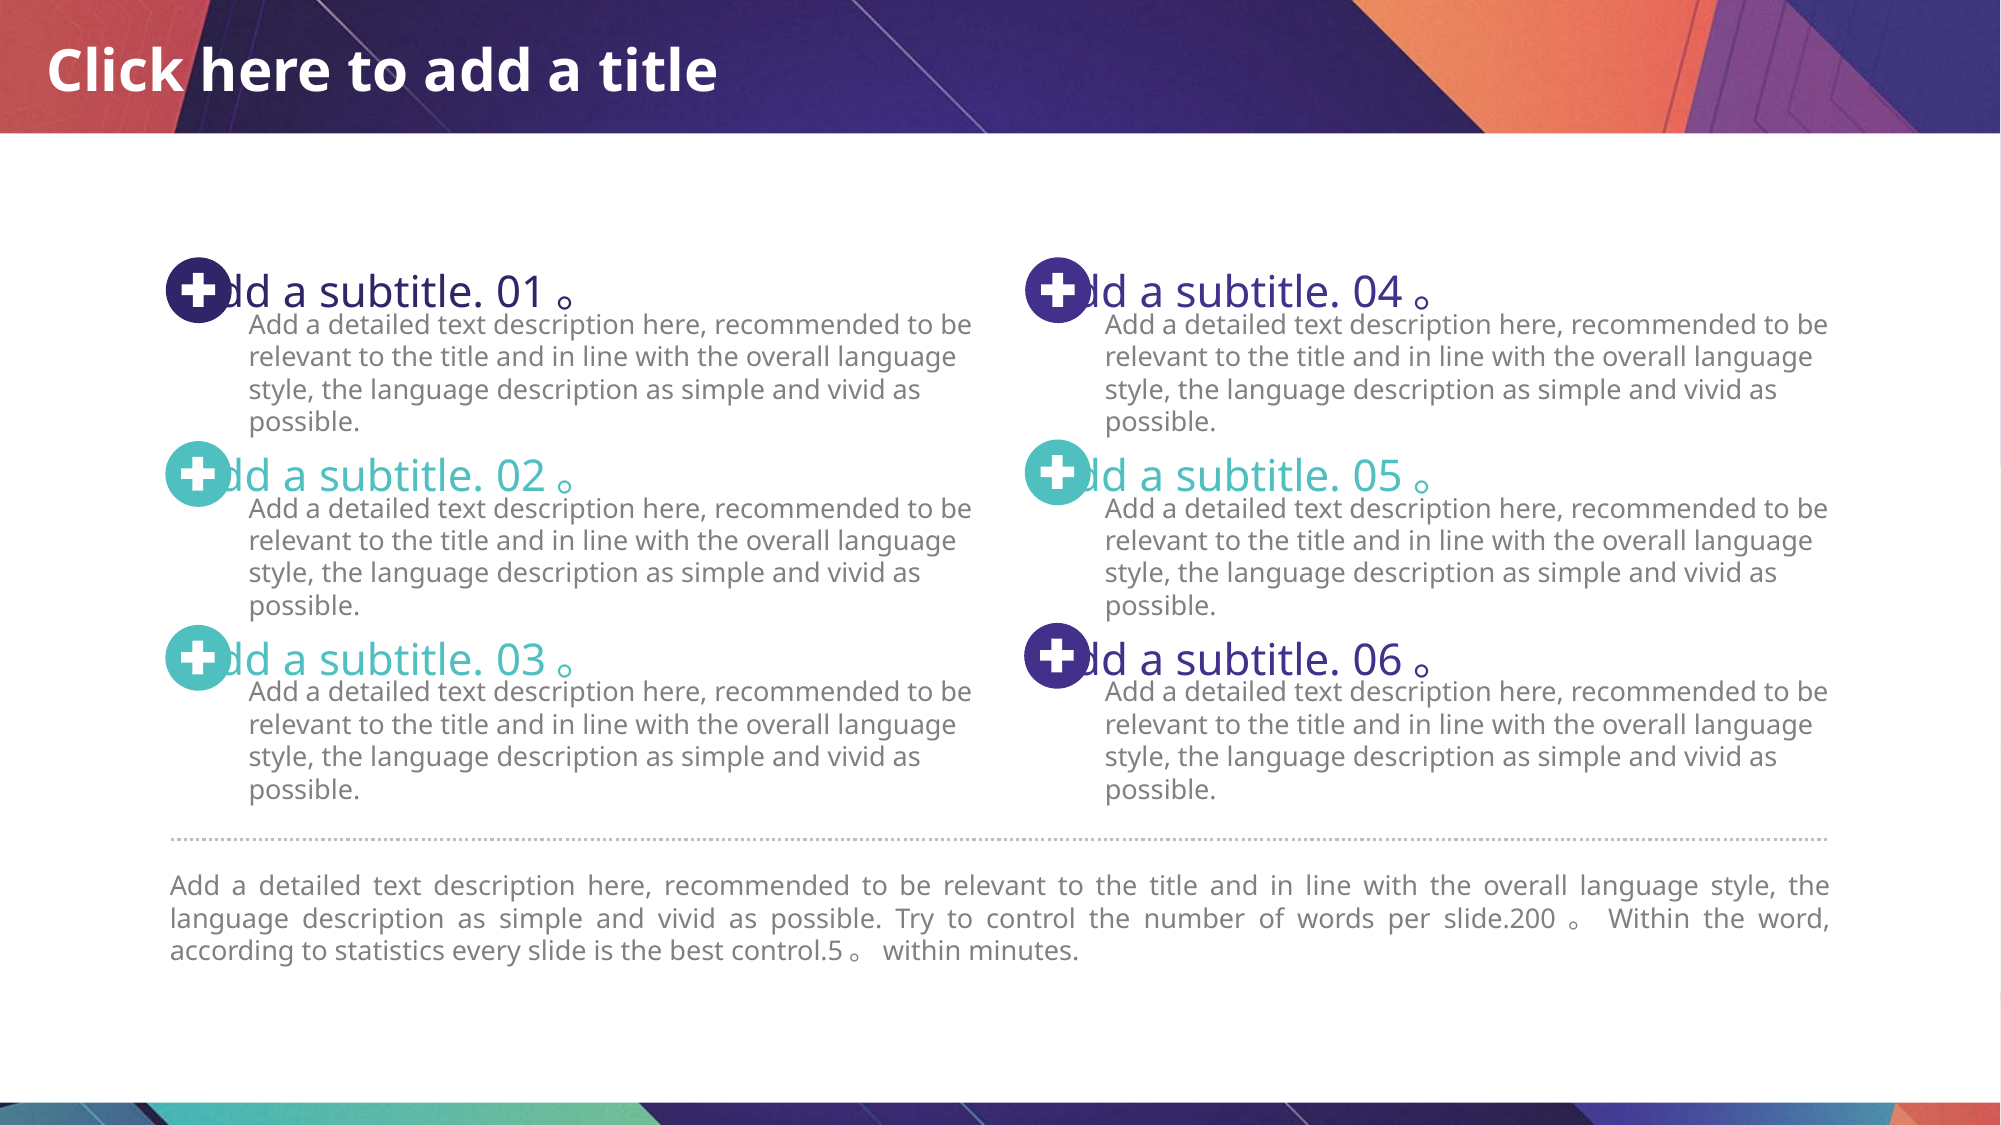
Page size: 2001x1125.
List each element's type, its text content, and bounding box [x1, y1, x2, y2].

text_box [168, 630, 986, 776]
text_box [1025, 447, 1843, 593]
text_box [1024, 439, 1091, 506]
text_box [165, 257, 232, 324]
picture [0, 0, 2001, 1125]
text_box Add a detailed text description here, recommended to be relevant to the title and in line with the overall language style, the language description as simple and vivid as possible. Try to control the number of words per slide.200。Within the word, according to statistics every slide is the best control.5。within minutes. [169, 868, 1831, 967]
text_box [1024, 622, 1091, 689]
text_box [1025, 263, 1843, 409]
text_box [168, 263, 986, 409]
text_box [165, 441, 232, 507]
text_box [165, 624, 232, 691]
title Click here to add a title [31, 30, 1757, 115]
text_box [1025, 630, 1843, 776]
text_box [1025, 257, 1092, 324]
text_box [168, 447, 986, 593]
